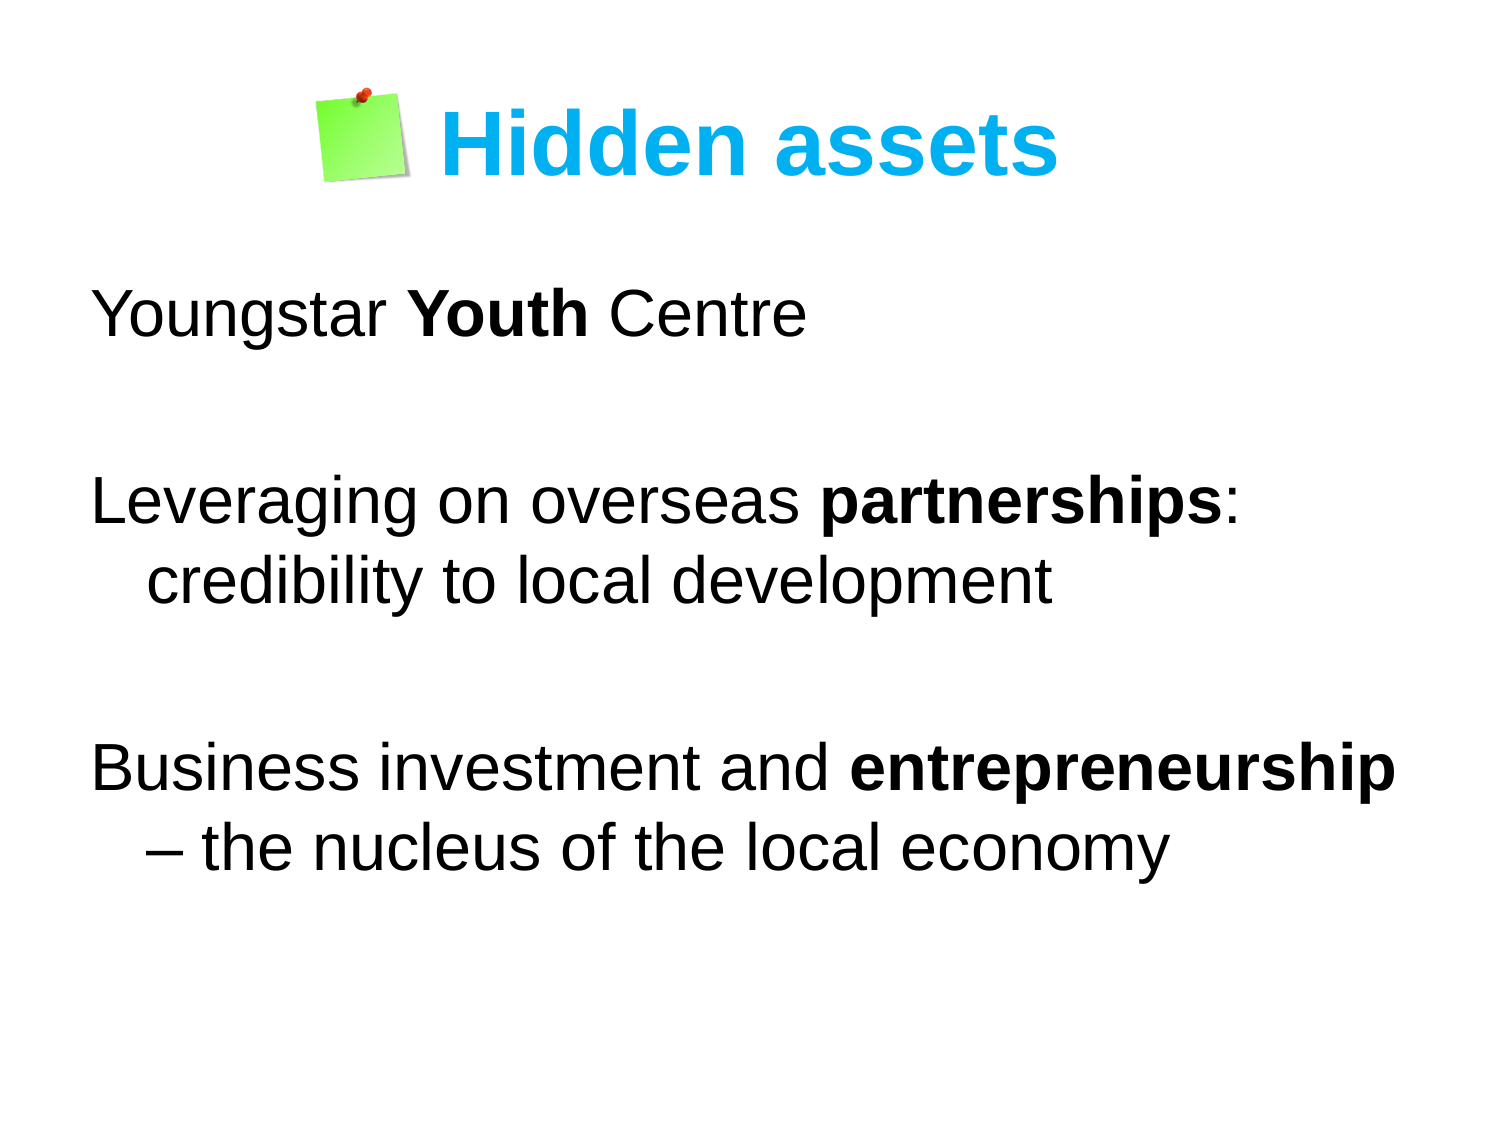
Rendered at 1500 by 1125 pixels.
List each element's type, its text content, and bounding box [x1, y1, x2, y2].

title Hidden assets [75, 45, 1425, 233]
picture [312, 87, 414, 189]
list Youngstar Youth Centre Leveraging on overseas partnerships: credibility to local development Business investment and entrepreneurship – the nucleus of the local economy [75, 262, 1425, 1005]
